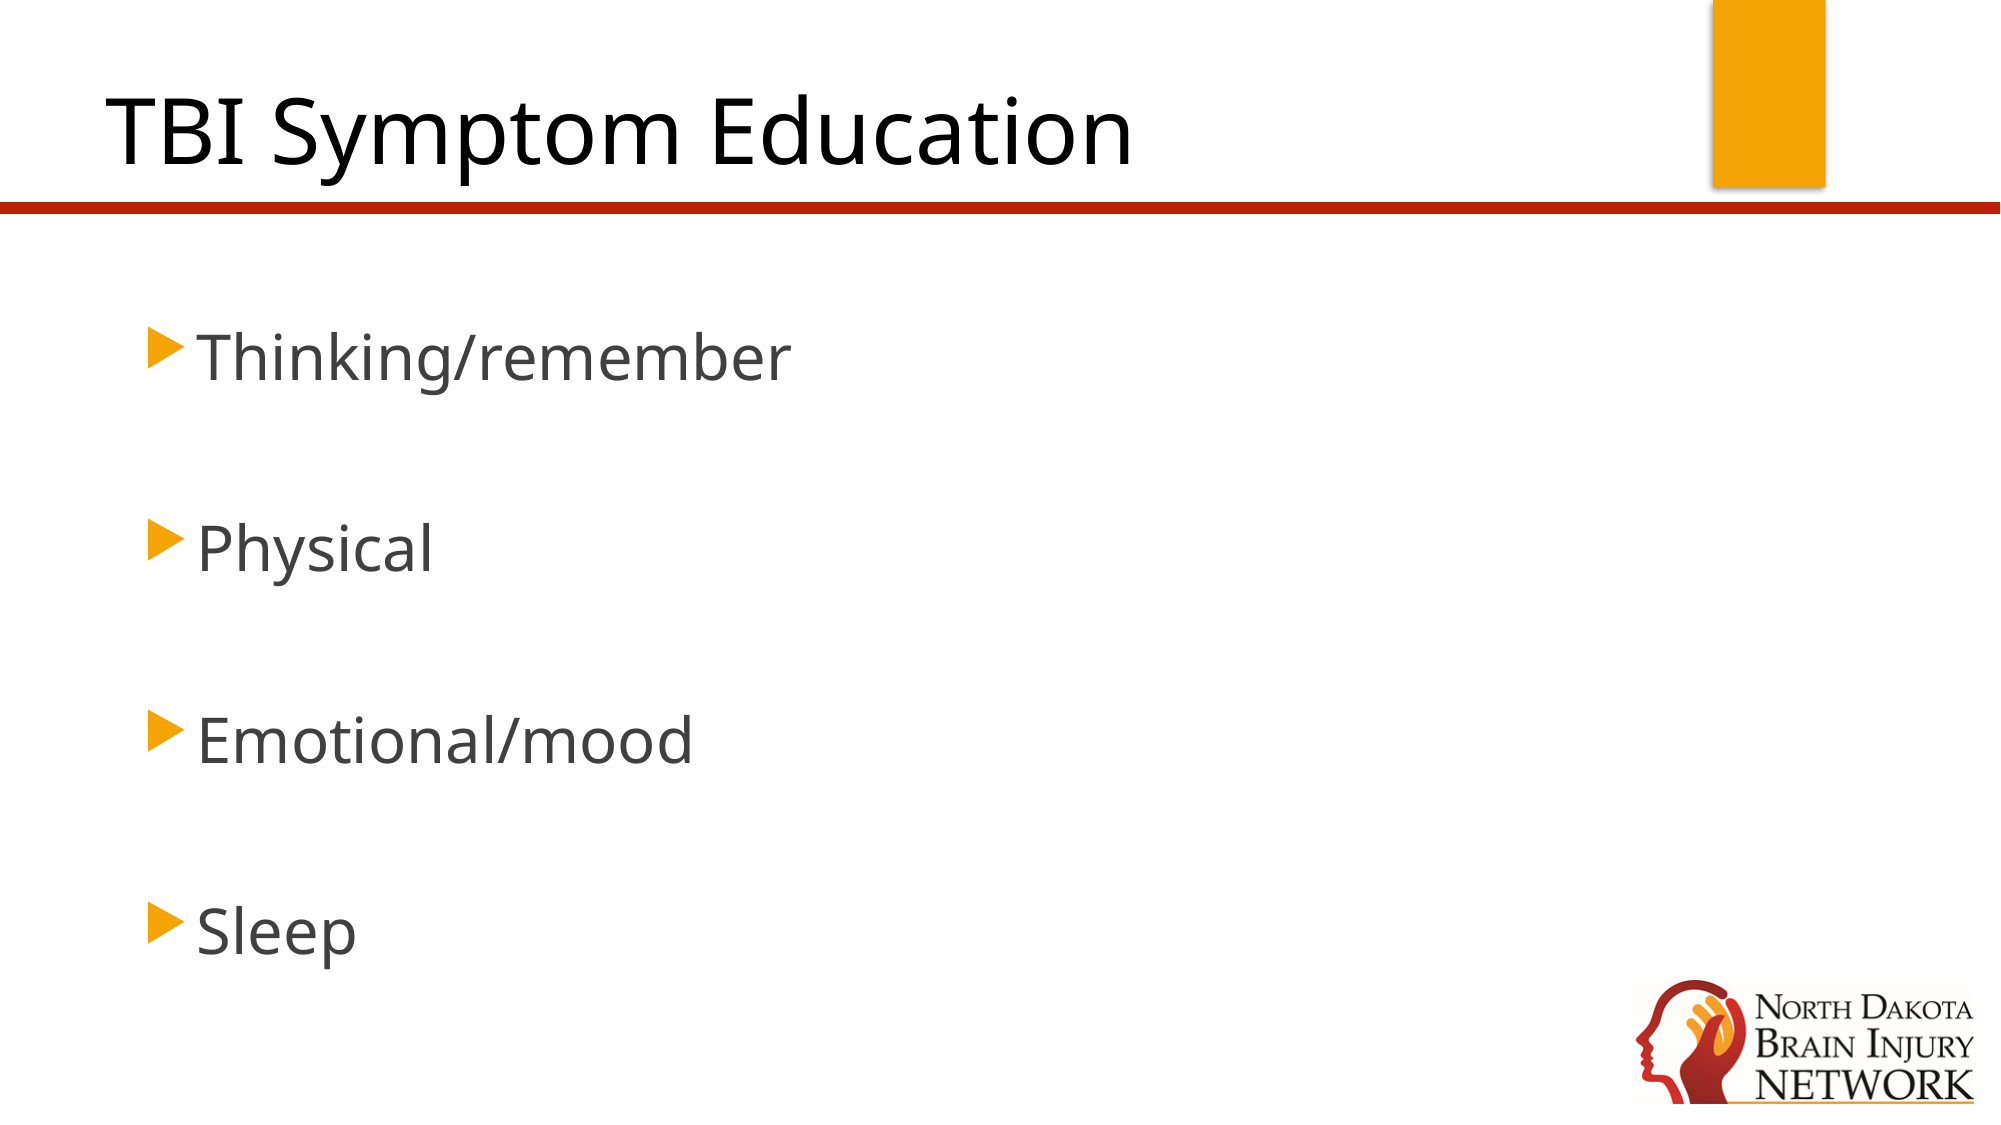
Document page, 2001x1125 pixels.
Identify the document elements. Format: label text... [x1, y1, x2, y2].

picture [1636, 980, 1974, 1104]
list Thinking/remember Physical Emotional/mood Sleep [128, 309, 1566, 981]
title TBI Symptom Education [90, 67, 1528, 188]
